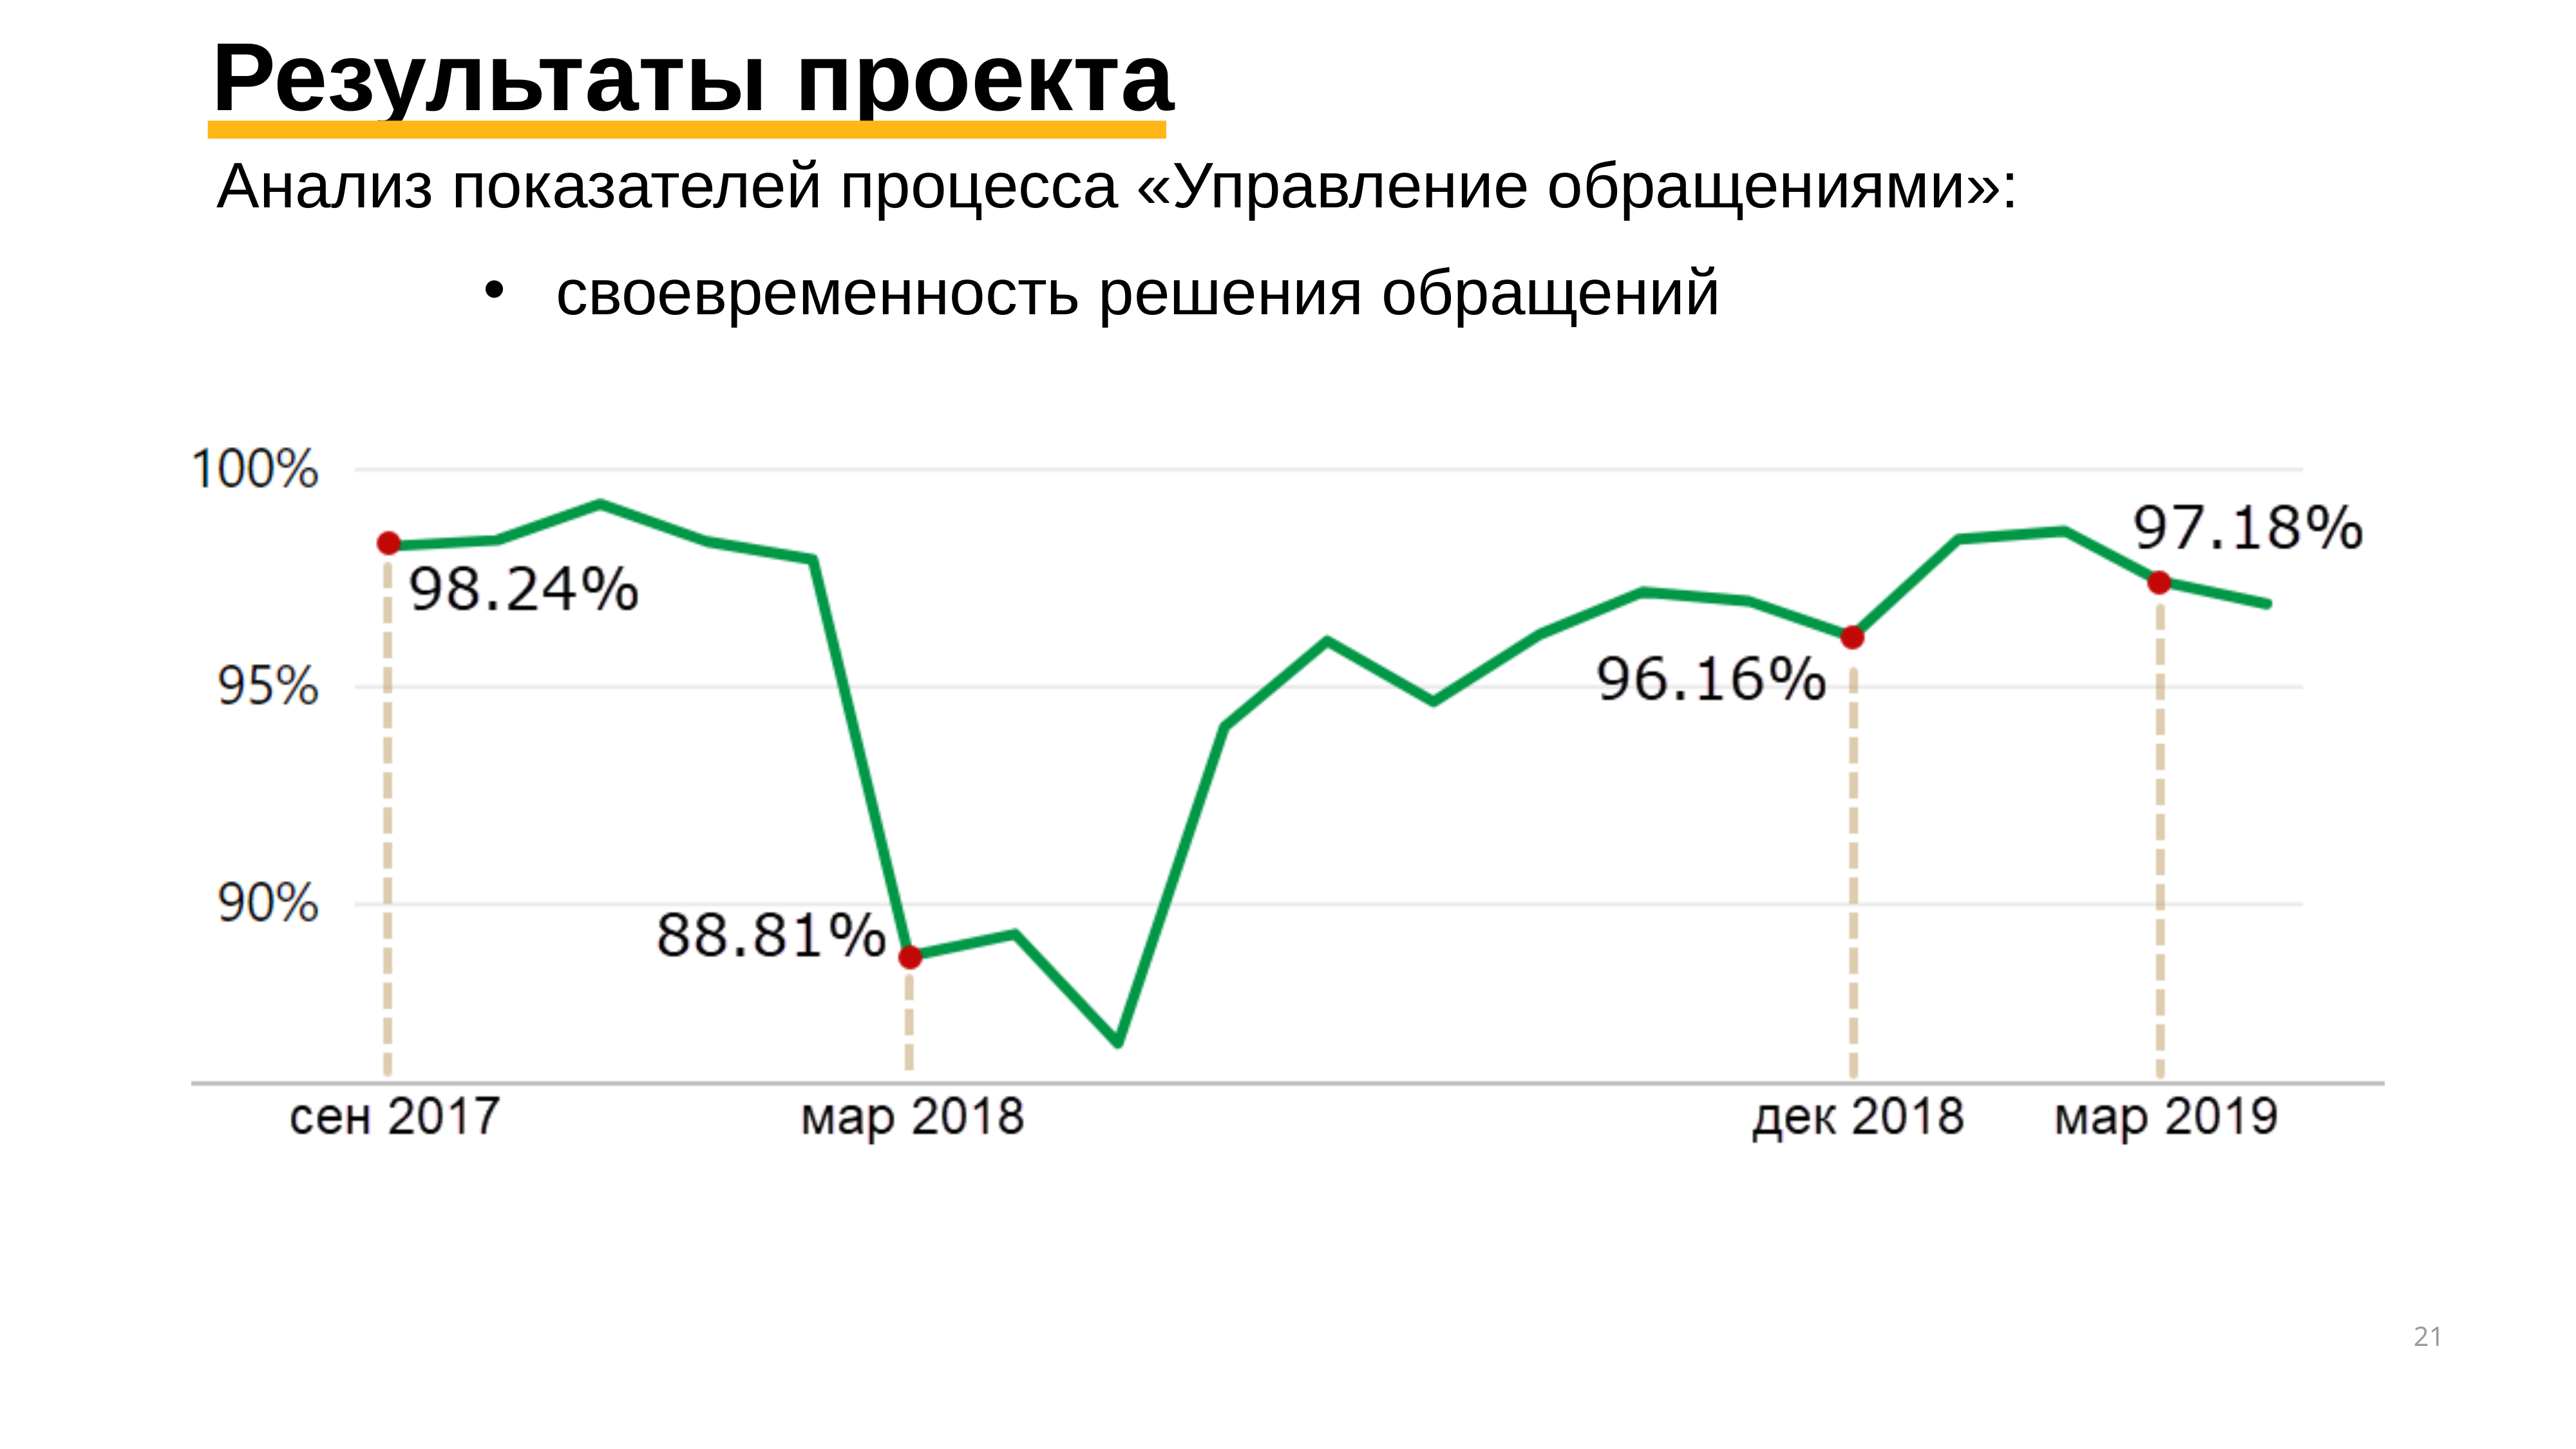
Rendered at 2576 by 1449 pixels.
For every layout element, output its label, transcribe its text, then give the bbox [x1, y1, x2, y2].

text_box своевременность решения обращений [474, 245, 1889, 332]
text_box 21 [2382, 1315, 2477, 1360]
text_box [207, 120, 1166, 138]
text_box Результаты проекта [207, 0, 1265, 138]
picture [191, 440, 2385, 1211]
text_box Анализ показателей процесса «Управление обращениями»: [207, 138, 2247, 226]
